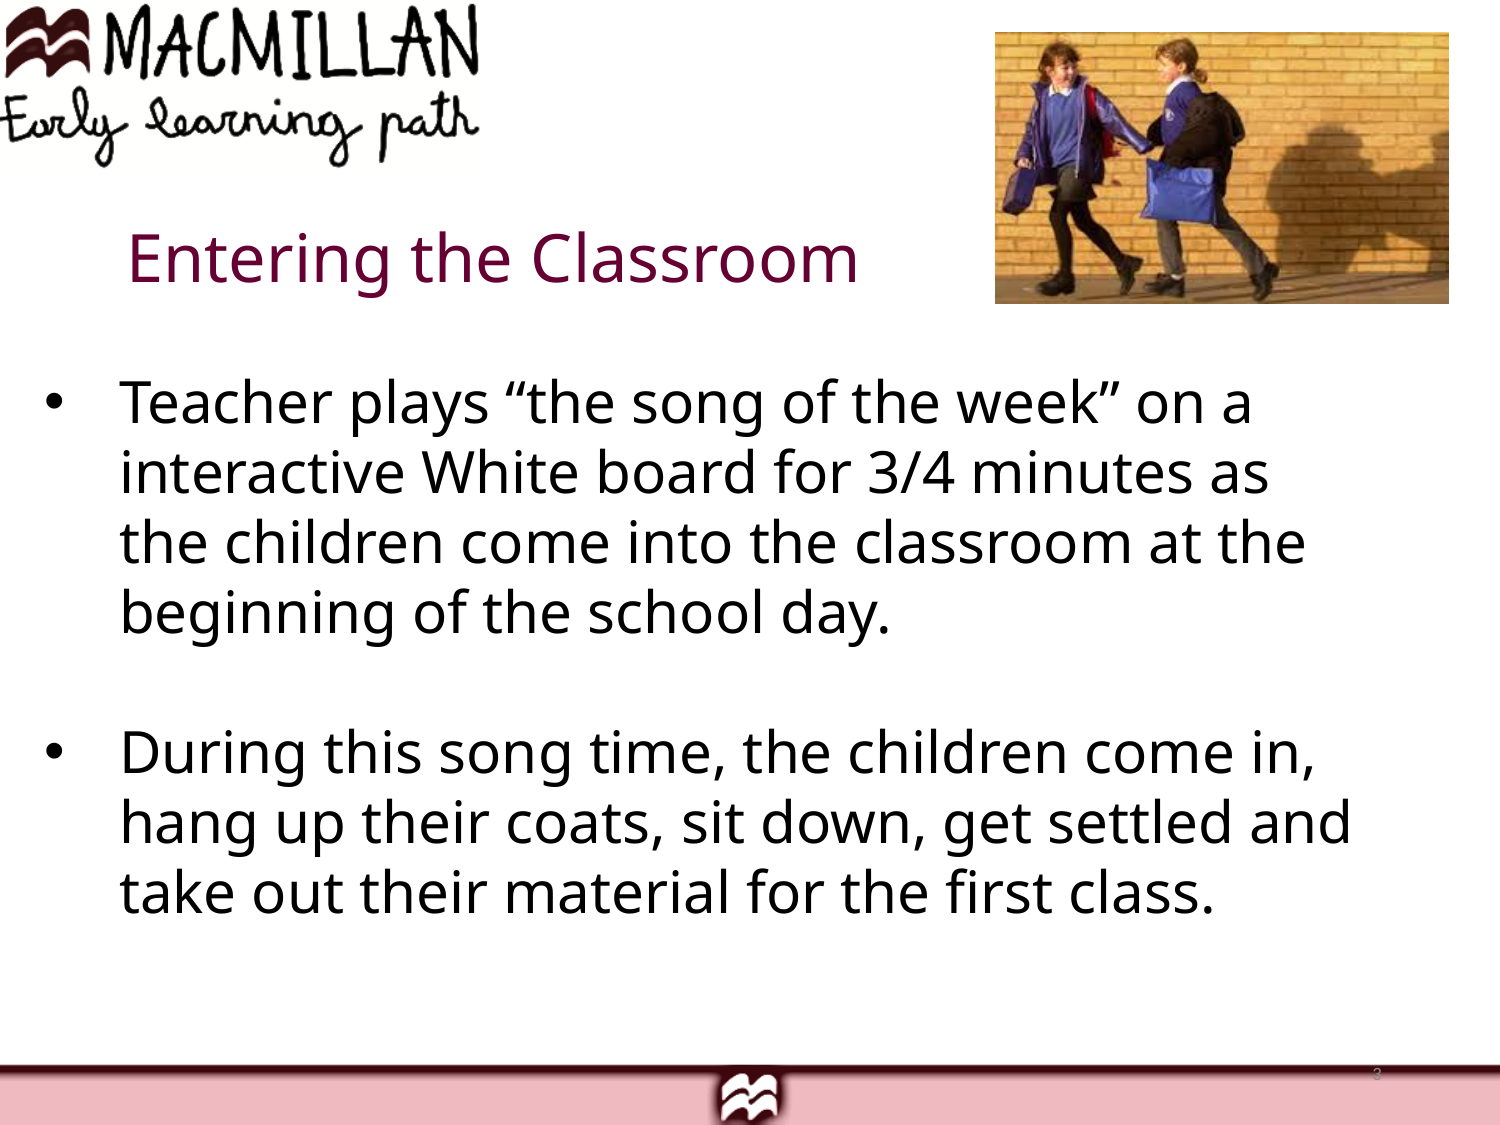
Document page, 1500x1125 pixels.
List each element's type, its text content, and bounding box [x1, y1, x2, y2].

text_box Teacher plays “the song of the week” on a interactive White board for 3/4 minutes as the children come into the classroom at the beginning of the school day. During this song time, the children come in, hang up their coats, sit down, get settled and take out their material for the first class. [29, 208, 1378, 1048]
slide_number 3 [1059, 1042, 1397, 1103]
picture [0, 0, 1500, 1125]
text_box Entering the Classroom [112, 208, 995, 303]
